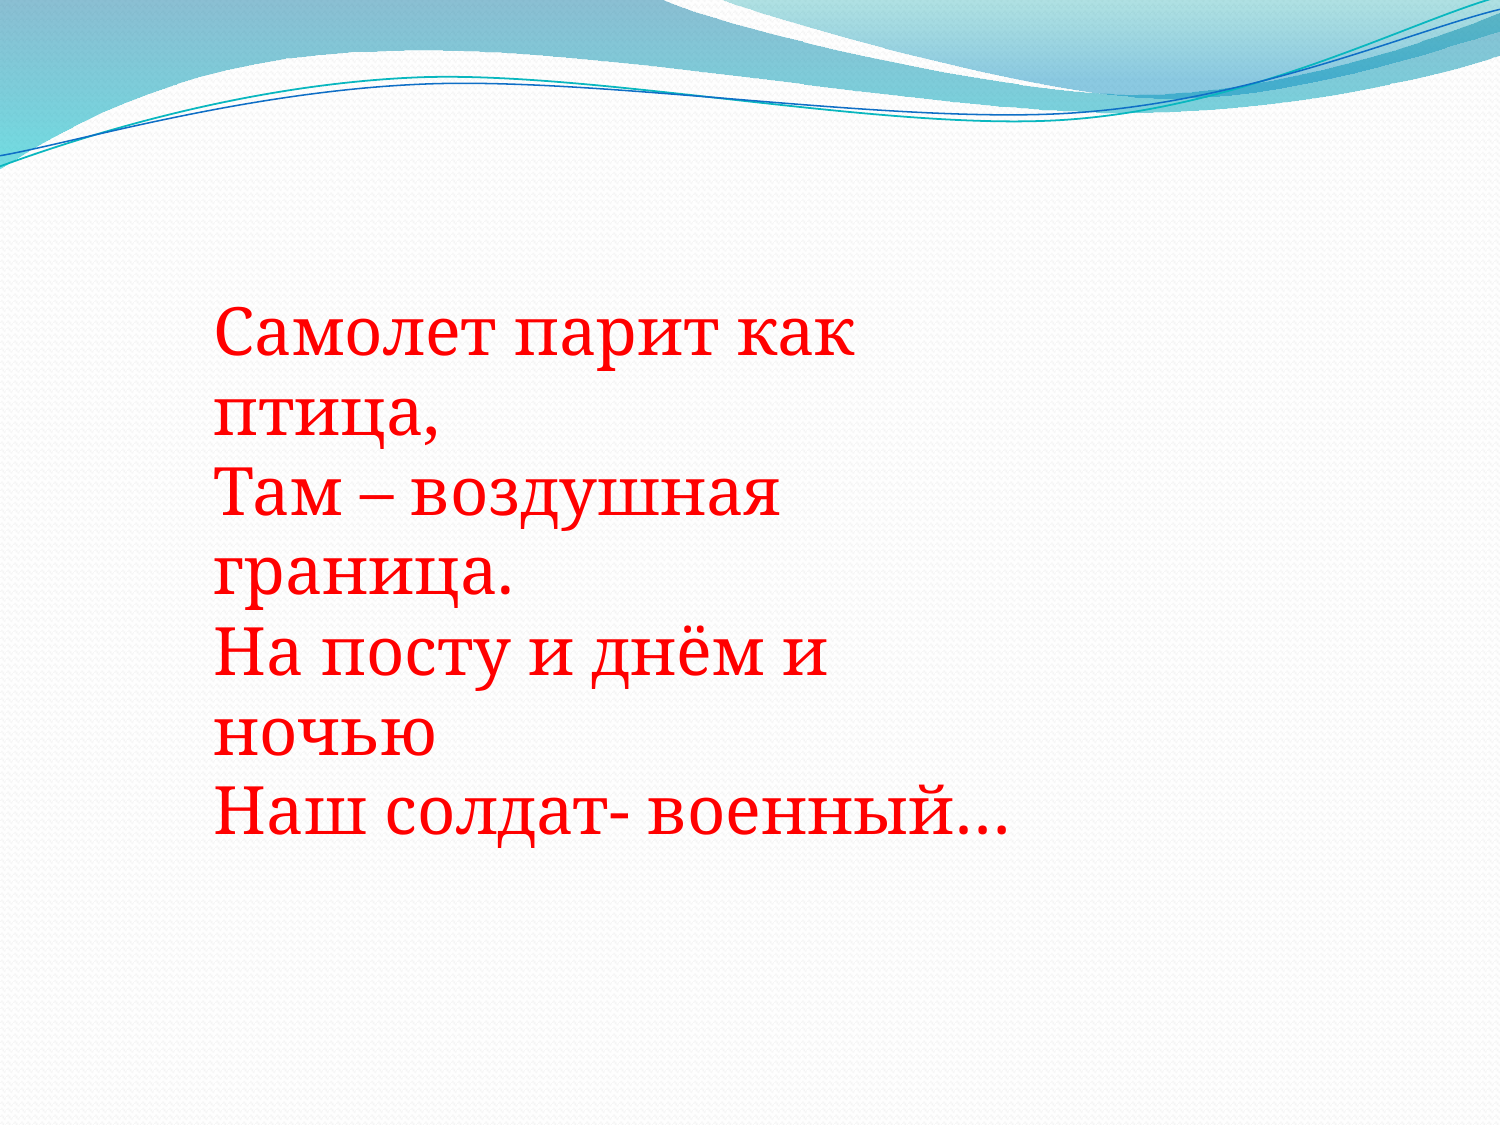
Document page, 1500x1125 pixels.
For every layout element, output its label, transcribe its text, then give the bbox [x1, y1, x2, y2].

text_box Самолет парит как птица, Там – воздушная граница. На посту и днём и ночью Наш солдат- военный… [199, 281, 1079, 901]
